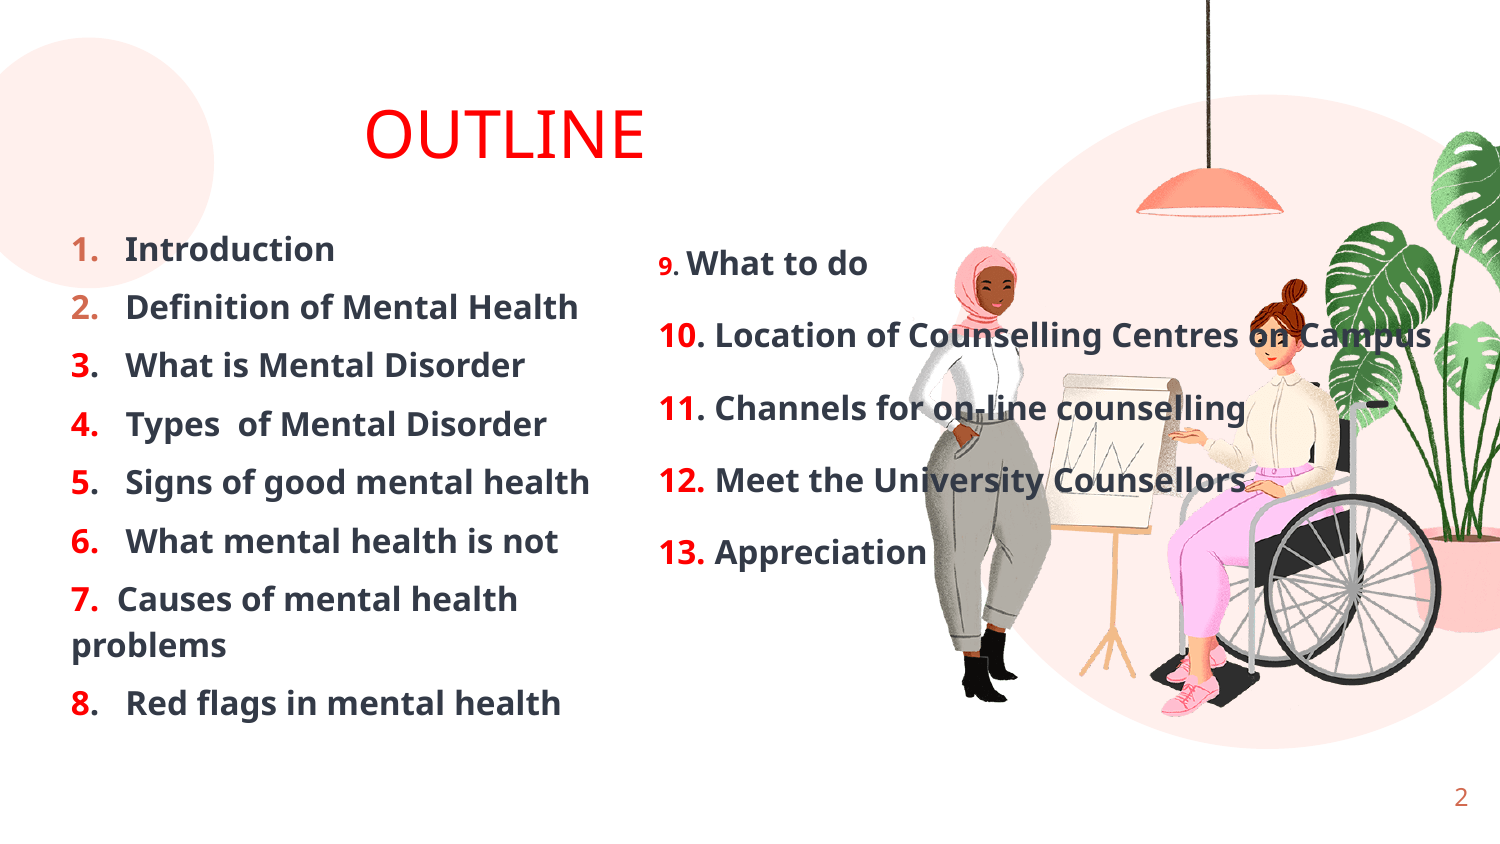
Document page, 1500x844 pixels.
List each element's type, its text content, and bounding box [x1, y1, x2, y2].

picture [908, 0, 1500, 717]
slide_number 2 [1378, 766, 1469, 832]
title OUTLINE [140, 71, 887, 203]
list Introduction Definition of Mental Health 3. What is Mental Disorder 4. Types of Mental Disorder 5. Signs of good mental health 6. What mental health is not 7. Causes of mental health problems 8. Red flags in mental health [50, 221, 637, 722]
list 9. What to do 10. Location of Counselling Centres on Campus 11. Channels for on-line counselling 12. Meet the University Counsellors 13. Appreciation [637, 221, 1438, 736]
